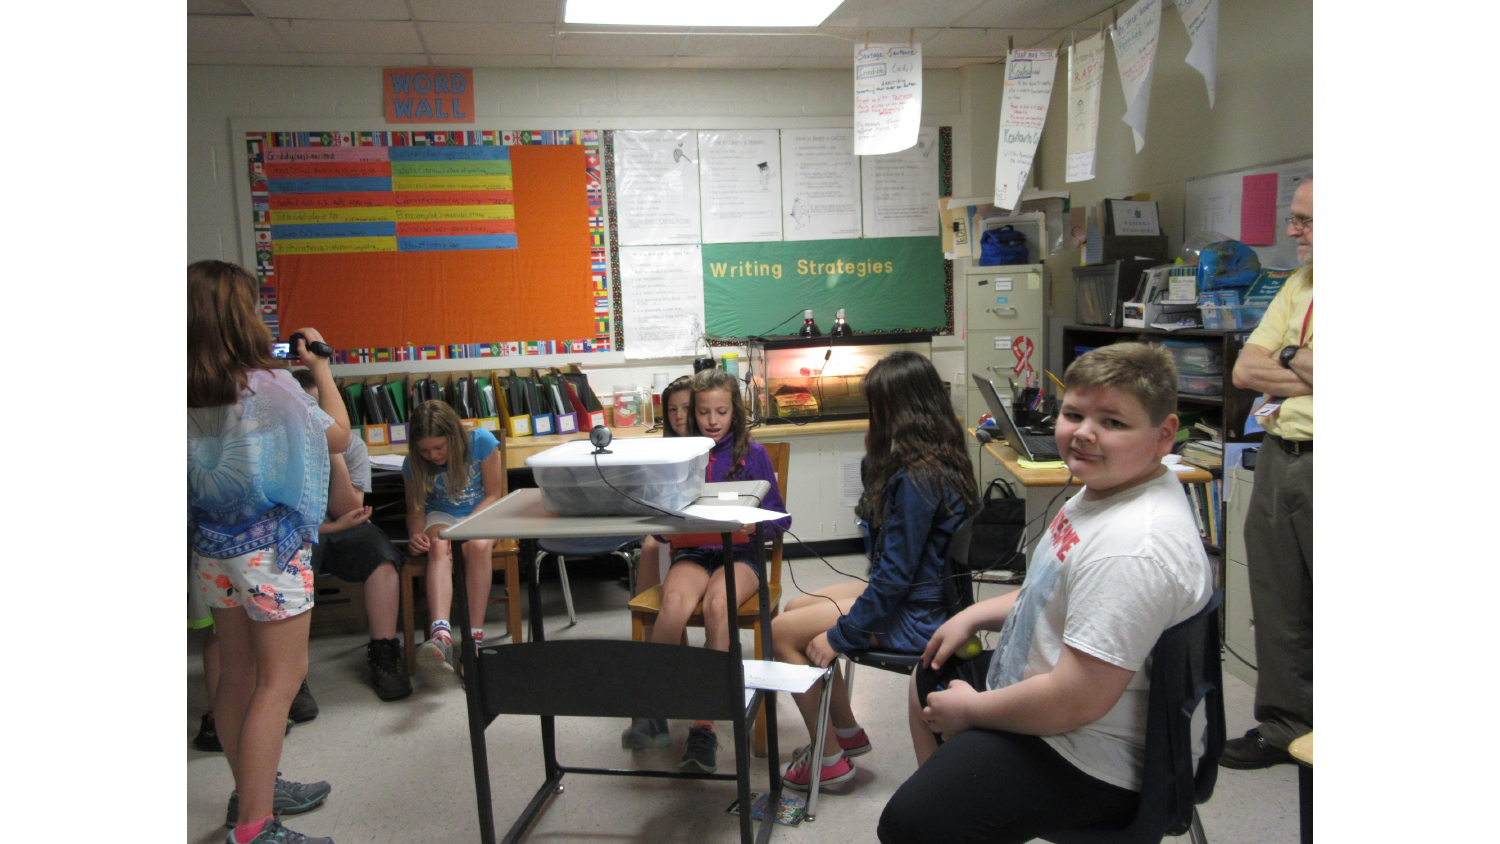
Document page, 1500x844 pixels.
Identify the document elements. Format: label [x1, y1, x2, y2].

picture [187, 0, 1313, 844]
